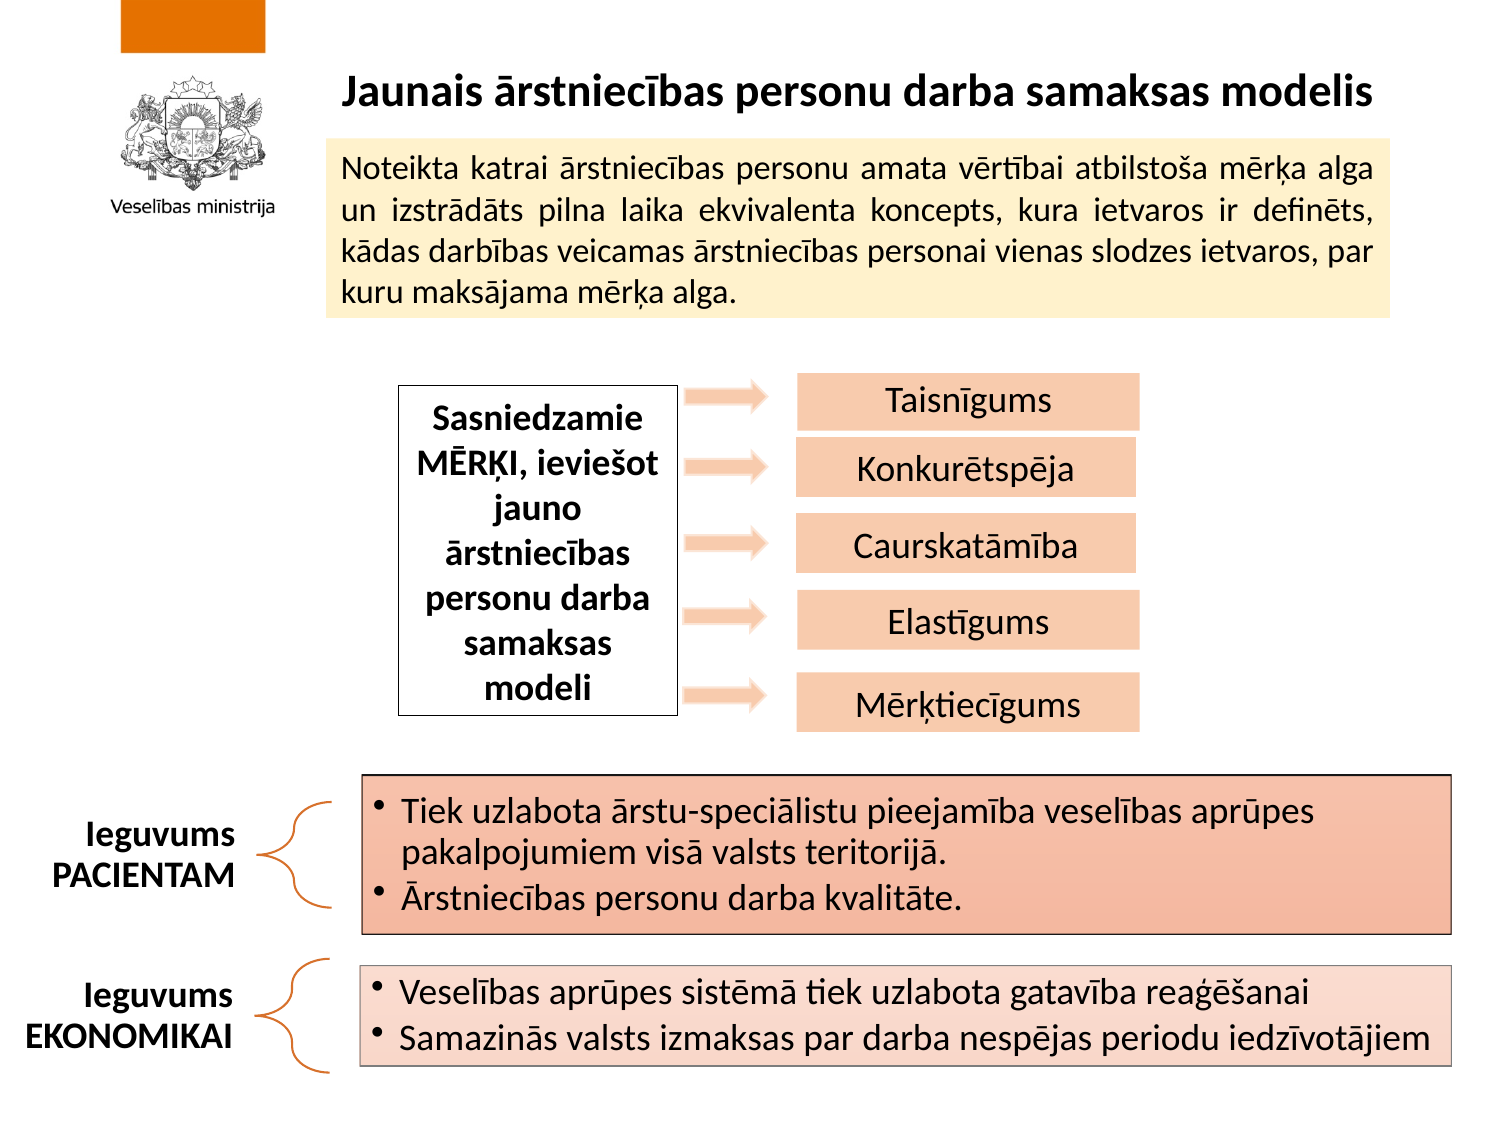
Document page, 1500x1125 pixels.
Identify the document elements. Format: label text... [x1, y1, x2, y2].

text_box Elastīgums [797, 589, 1140, 650]
picture [48, 0, 338, 322]
text_box [683, 448, 769, 486]
text_box [683, 524, 769, 562]
text_box [682, 597, 768, 635]
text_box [0, 774, 1453, 1078]
text_box Caurskatāmība [796, 513, 1136, 573]
text_box Noteikta katrai ārstniecības personu amata vērtībai atbilstoša mērķa alga un izstrādāts pilna laika ekvivalenta koncepts, kura ietvaros ir definēts, kādas darbības veicamas ārstniecības personai vienas slodzes ietvaros, par kuru maksājama mērķa alga. [326, 138, 1390, 318]
text_box Konkurētspēja [796, 437, 1136, 497]
text_box [682, 677, 768, 714]
title Jaunais ārstniecības personu darba samaksas modelis [326, 58, 1390, 130]
text_box Sasniedzamie MĒRĶI, ieviešot jauno ārstniecības personu darba samaksas modeli [398, 385, 678, 716]
text_box [683, 378, 769, 415]
list Taisnīgums [797, 373, 1140, 431]
text_box Mērķtiecīgums [796, 672, 1140, 732]
